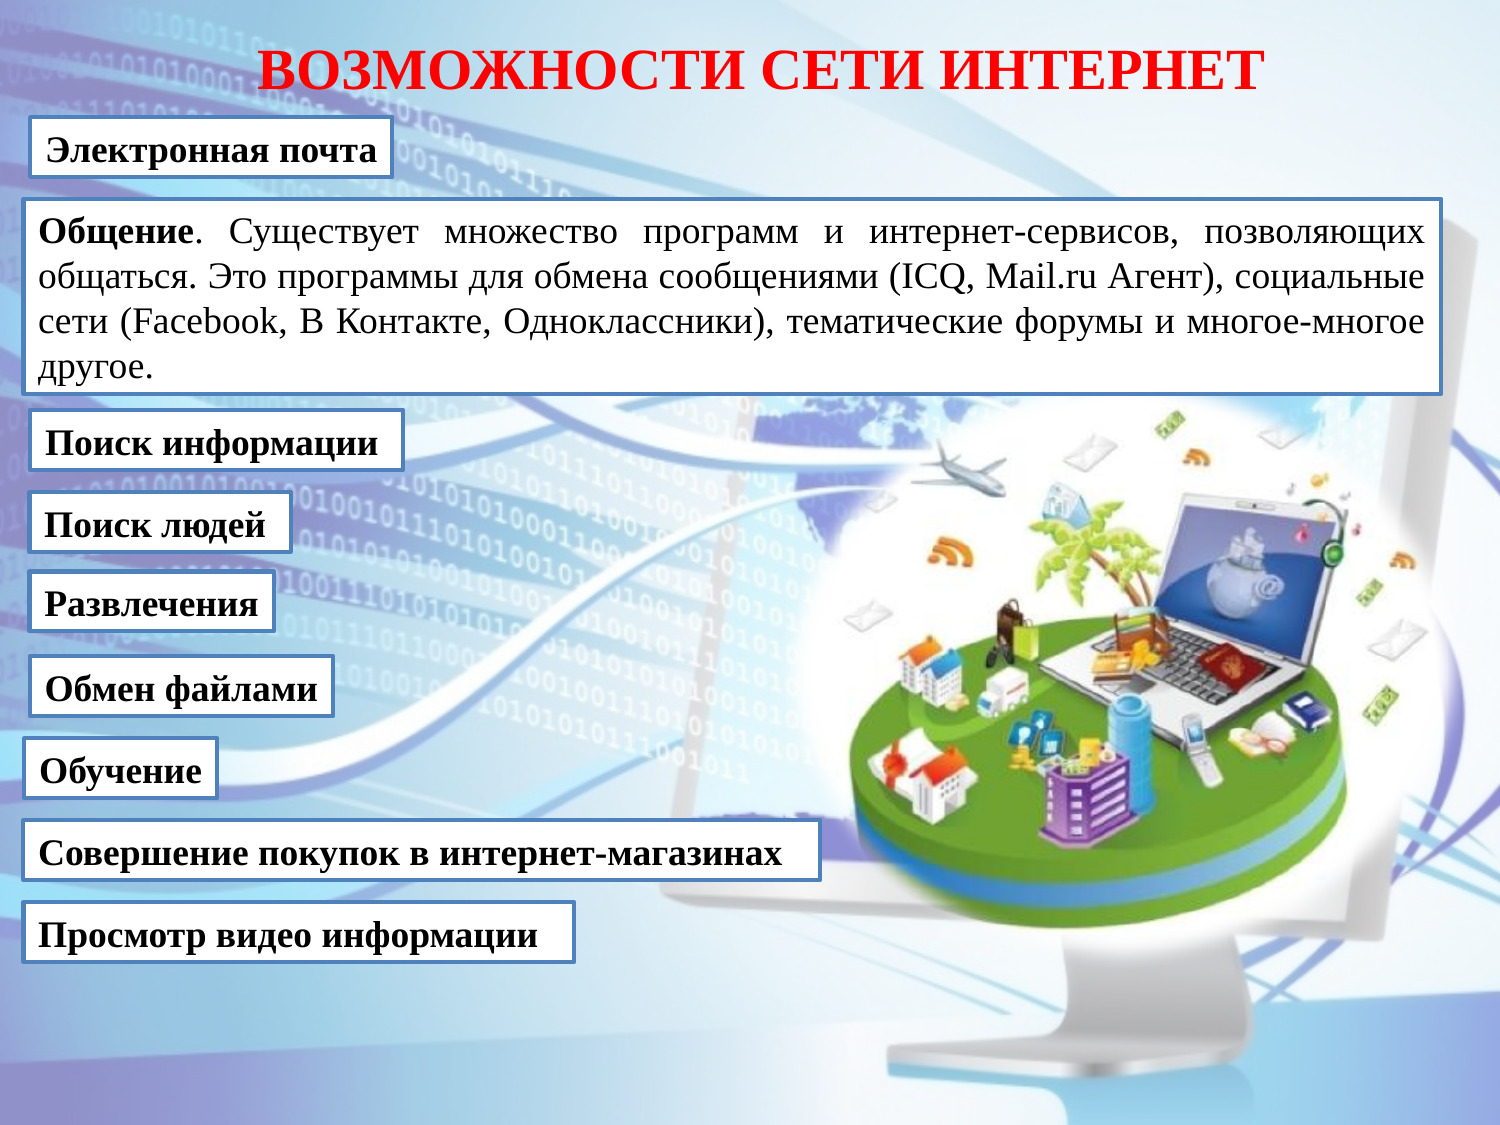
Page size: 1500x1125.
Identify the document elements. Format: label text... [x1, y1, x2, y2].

text_box Совершение покупок в интернет-магазинах [21, 818, 768, 882]
picture [773, 363, 1473, 973]
text_box ВОЗМОЖНОСТИ СЕТИ ИНТЕРНЕТ [58, 23, 1465, 109]
text_box Общение. Существует множество программ и интернет-сервисов, позволяющих общаться. Это программы для обмена сообщениями (ICQ, Mail.ru Агент), социальные сети (Facebook, В Контакте, Одноклассники), тематические форумы и многое-многое другое. [21, 197, 1443, 396]
text_box Поиск людей [27, 490, 293, 554]
text_box Поиск информации [28, 408, 405, 472]
text_box Обучение [22, 736, 219, 800]
text_box Электронная почта [28, 115, 394, 179]
text_box Обмен файлами [28, 654, 335, 718]
text_box Просмотр видео информации [21, 900, 576, 964]
text_box Развлечения [27, 569, 276, 633]
